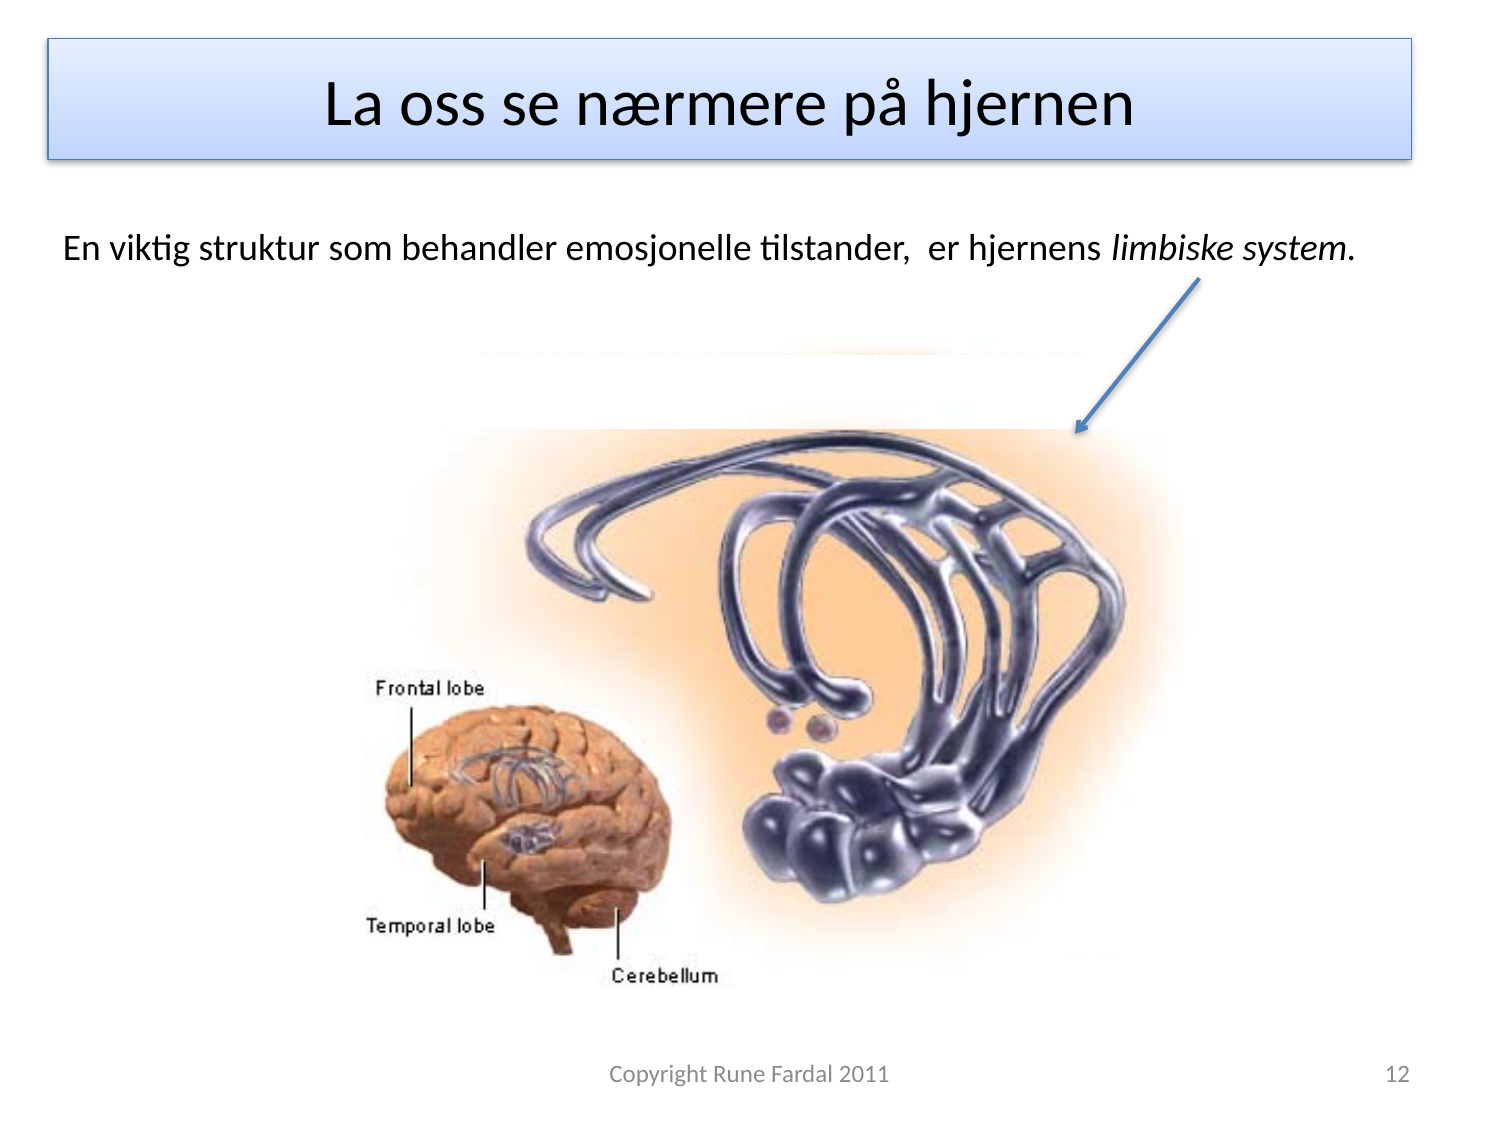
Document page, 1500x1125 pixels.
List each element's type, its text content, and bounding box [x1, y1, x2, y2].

slide_number 12 [1074, 1042, 1425, 1103]
text_box En viktig struktur som behandler emosjonelle tilstander, er hjernens limbiske system. [48, 215, 1412, 276]
footer Copyright Rune Fardal 2011 [512, 1042, 988, 1103]
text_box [1059, 293, 1216, 419]
picture [365, 336, 1332, 1090]
title La oss se nærmere på hjernen [47, 38, 1412, 160]
